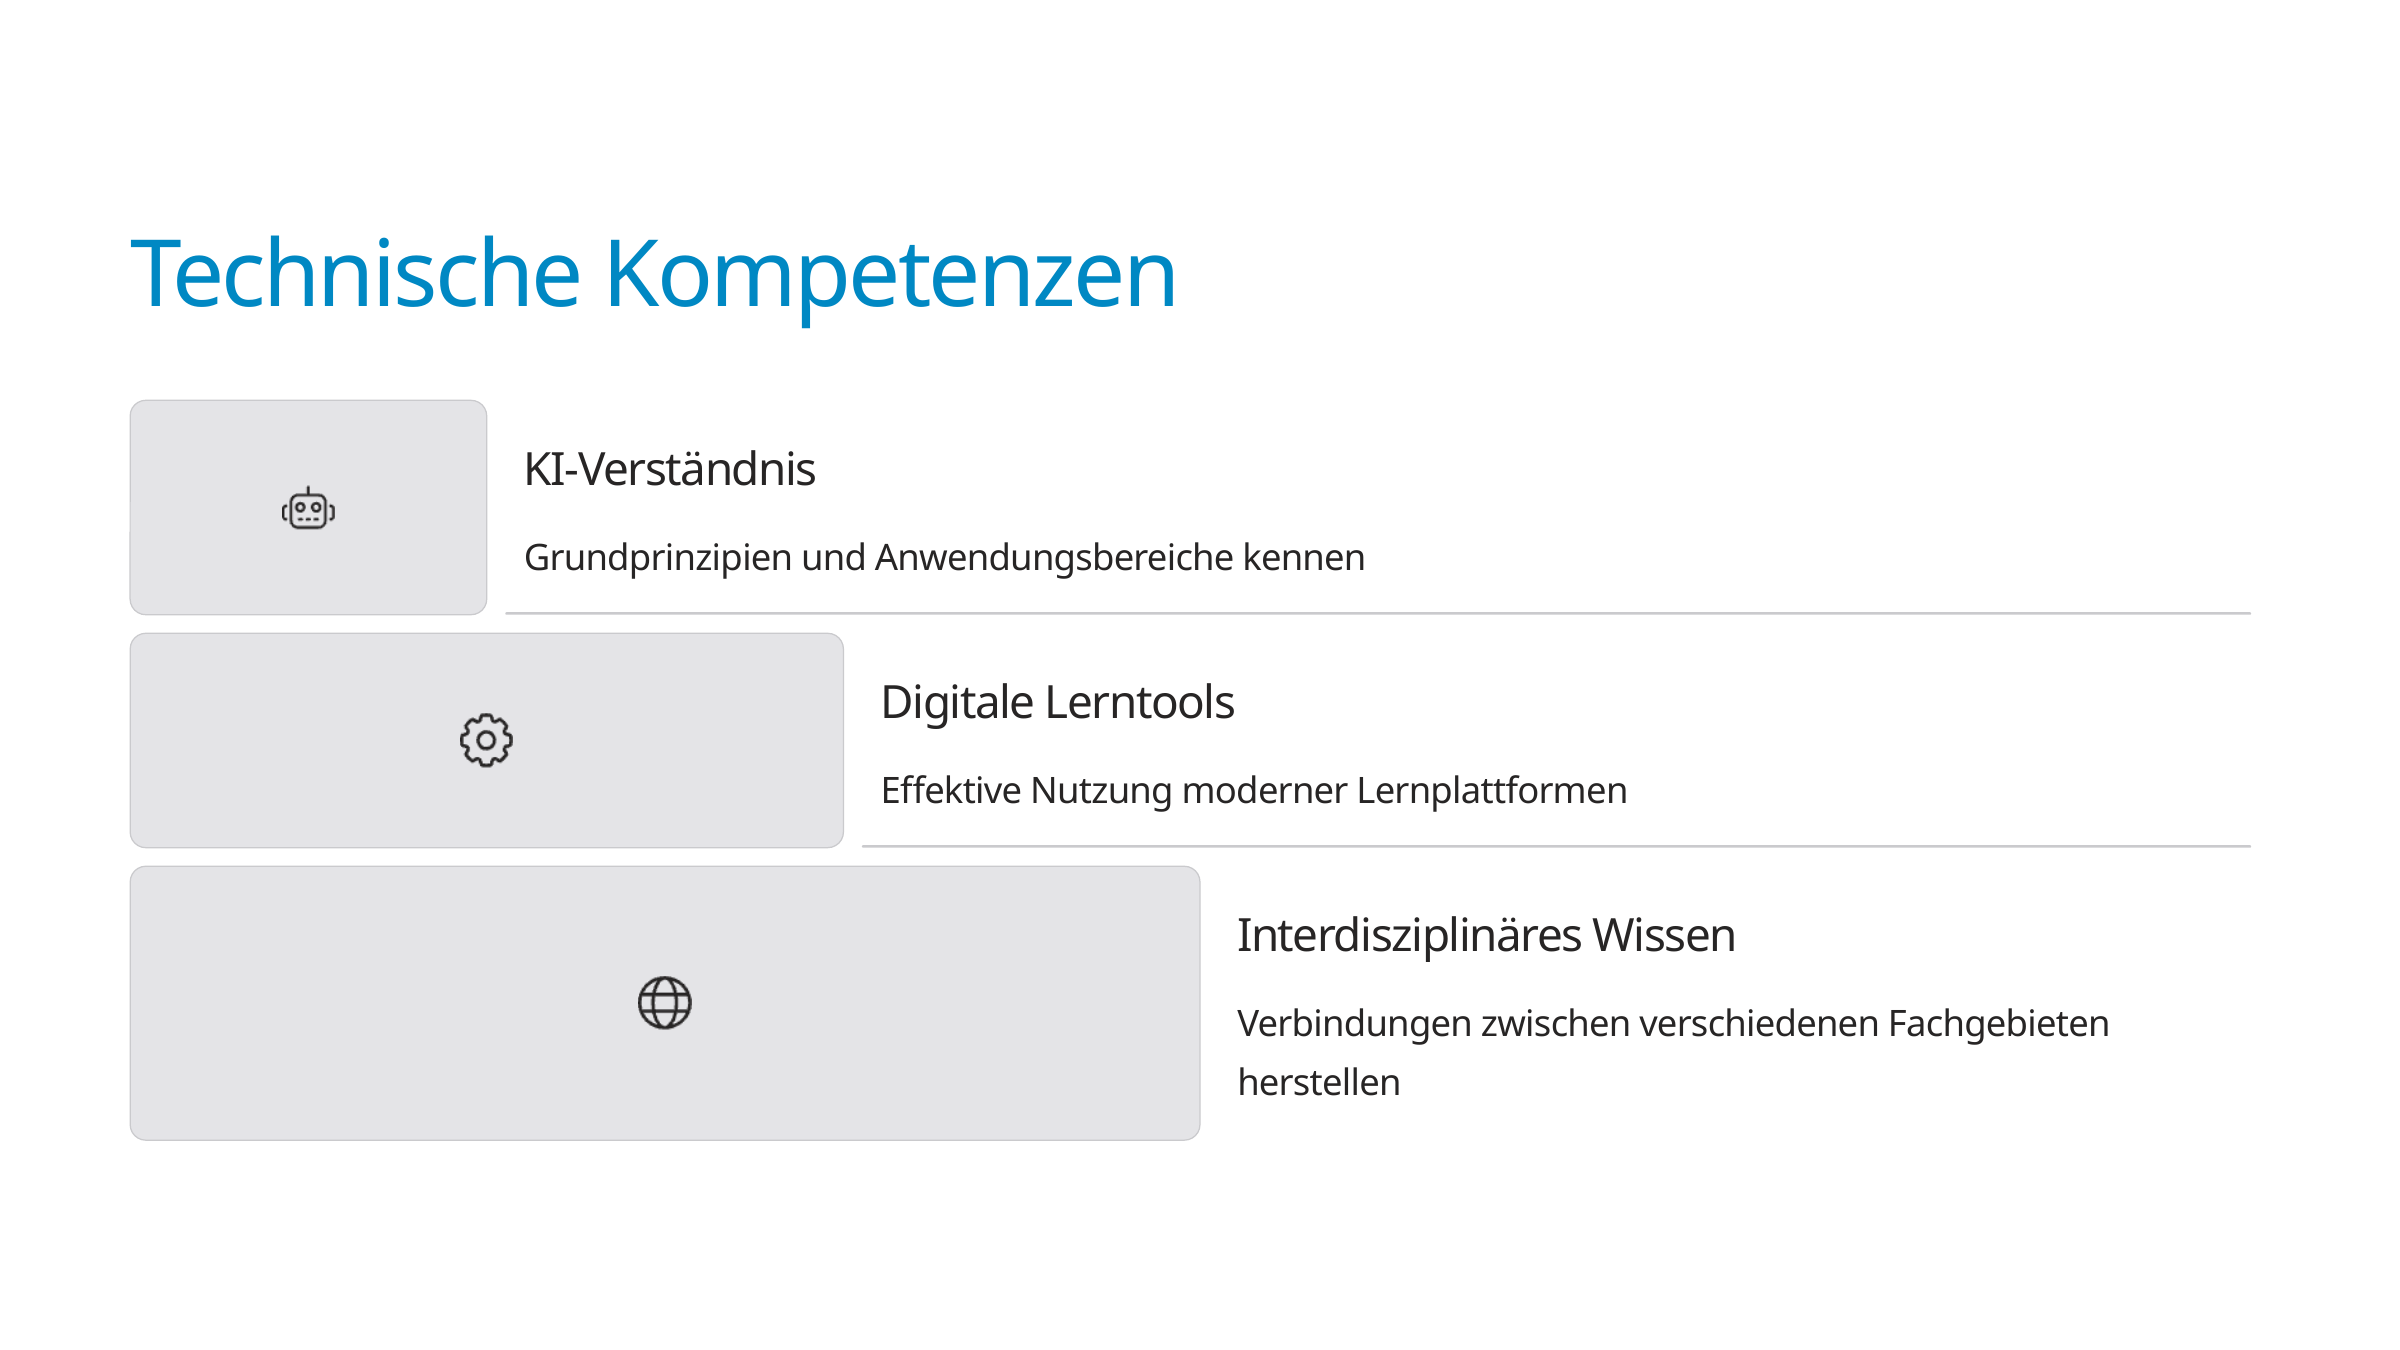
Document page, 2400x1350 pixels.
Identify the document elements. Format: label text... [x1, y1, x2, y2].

picture [460, 707, 513, 774]
text_box Digitale Lerntools [880, 670, 1414, 729]
text_box KI-Verständnis [523, 437, 989, 496]
text_box Technische Kompetenzen [130, 209, 1743, 326]
text_box Interdisziplinäres Wissen [1237, 903, 2005, 962]
picture [282, 474, 335, 541]
text_box Effektive Nutzung moderner Lernplattformen [880, 751, 1587, 811]
text_box Grundprinzipien und Anwendungsbereiche kennen [523, 517, 1317, 578]
text_box Verbindungen zwischen verschiedenen Fachgebieten herstellen [1237, 983, 2233, 1103]
text_box [130, 633, 844, 848]
picture [638, 970, 692, 1036]
text_box [130, 866, 1201, 1141]
text_box [130, 400, 487, 615]
